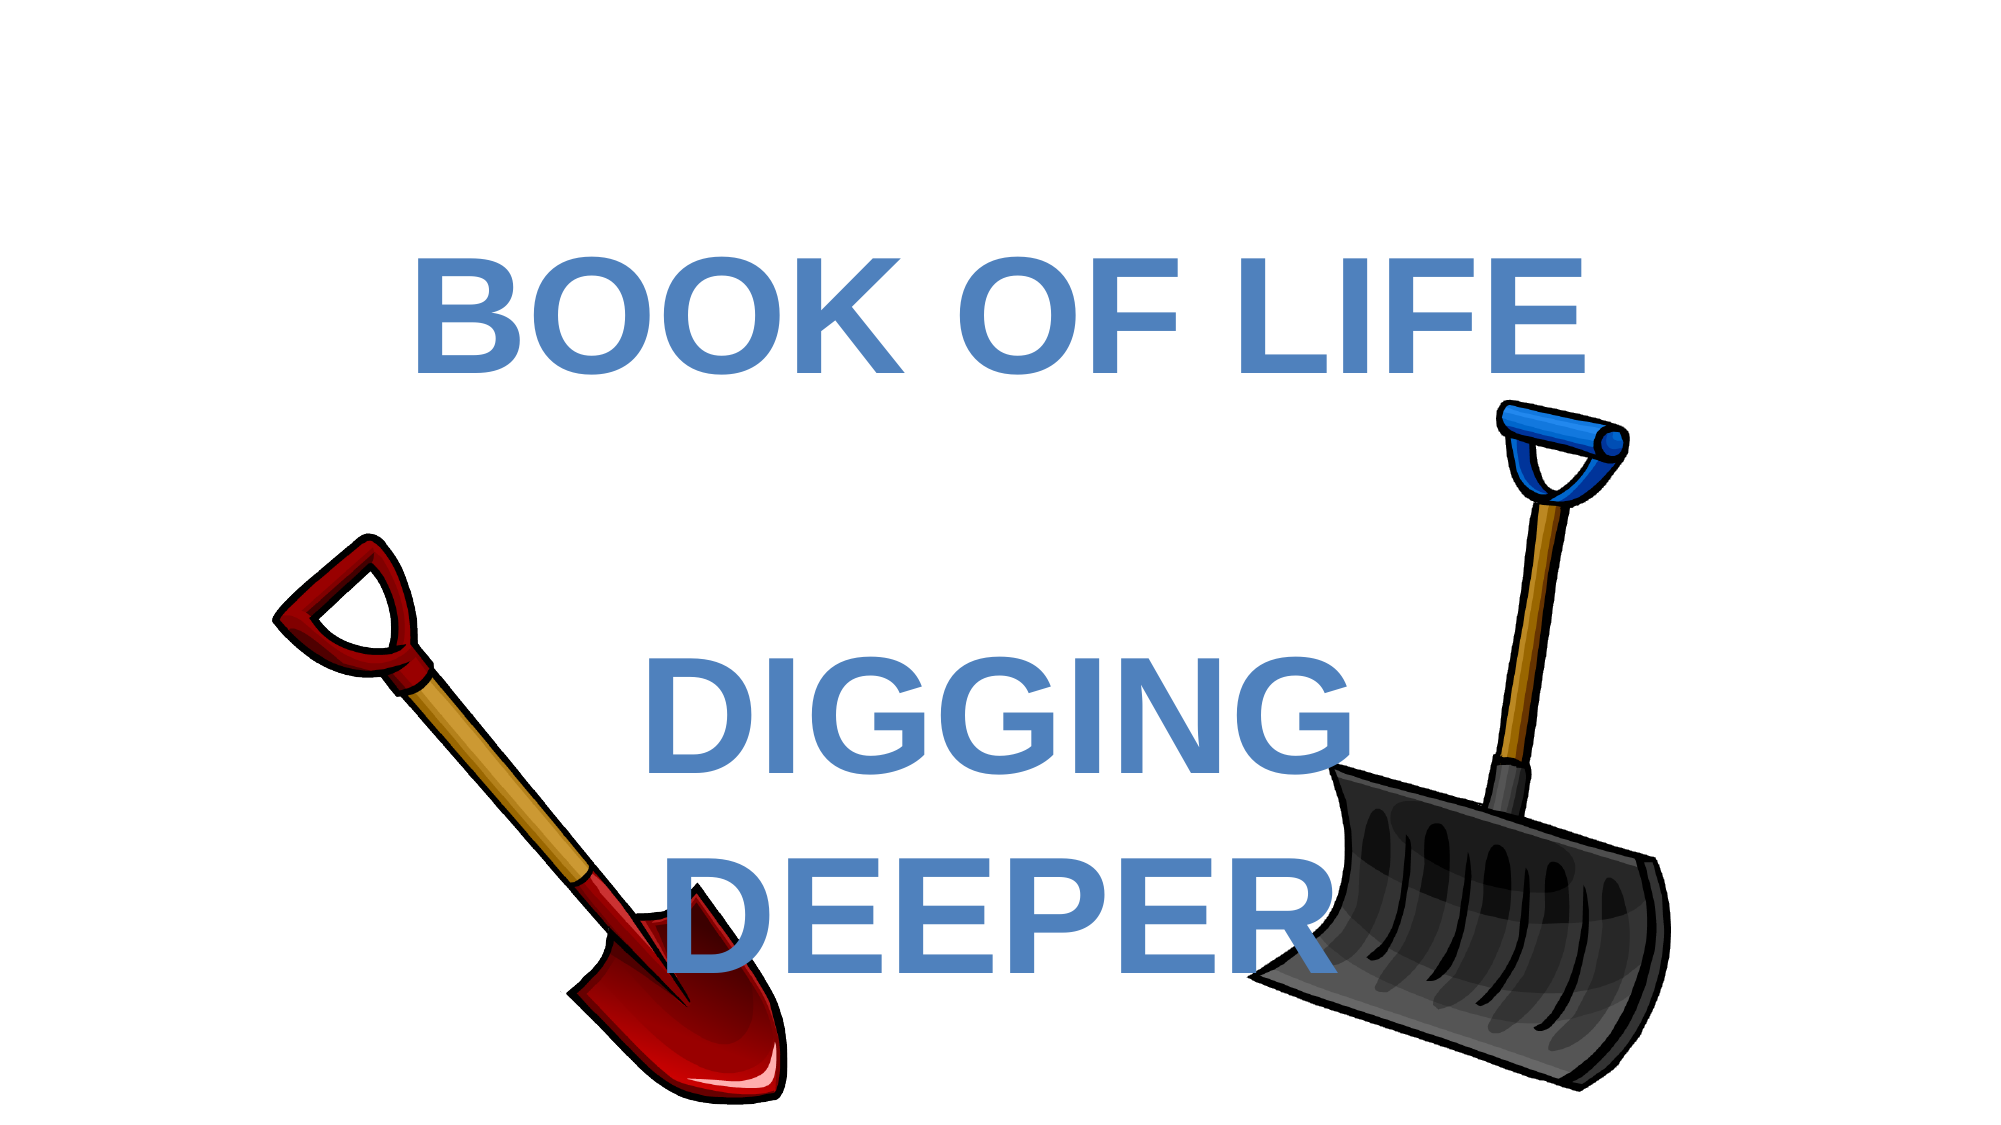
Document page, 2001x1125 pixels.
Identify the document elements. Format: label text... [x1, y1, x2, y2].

picture [1112, 399, 1805, 1093]
text_box Book of life Digging deeper [287, 199, 1713, 1015]
picture [224, 512, 844, 1125]
